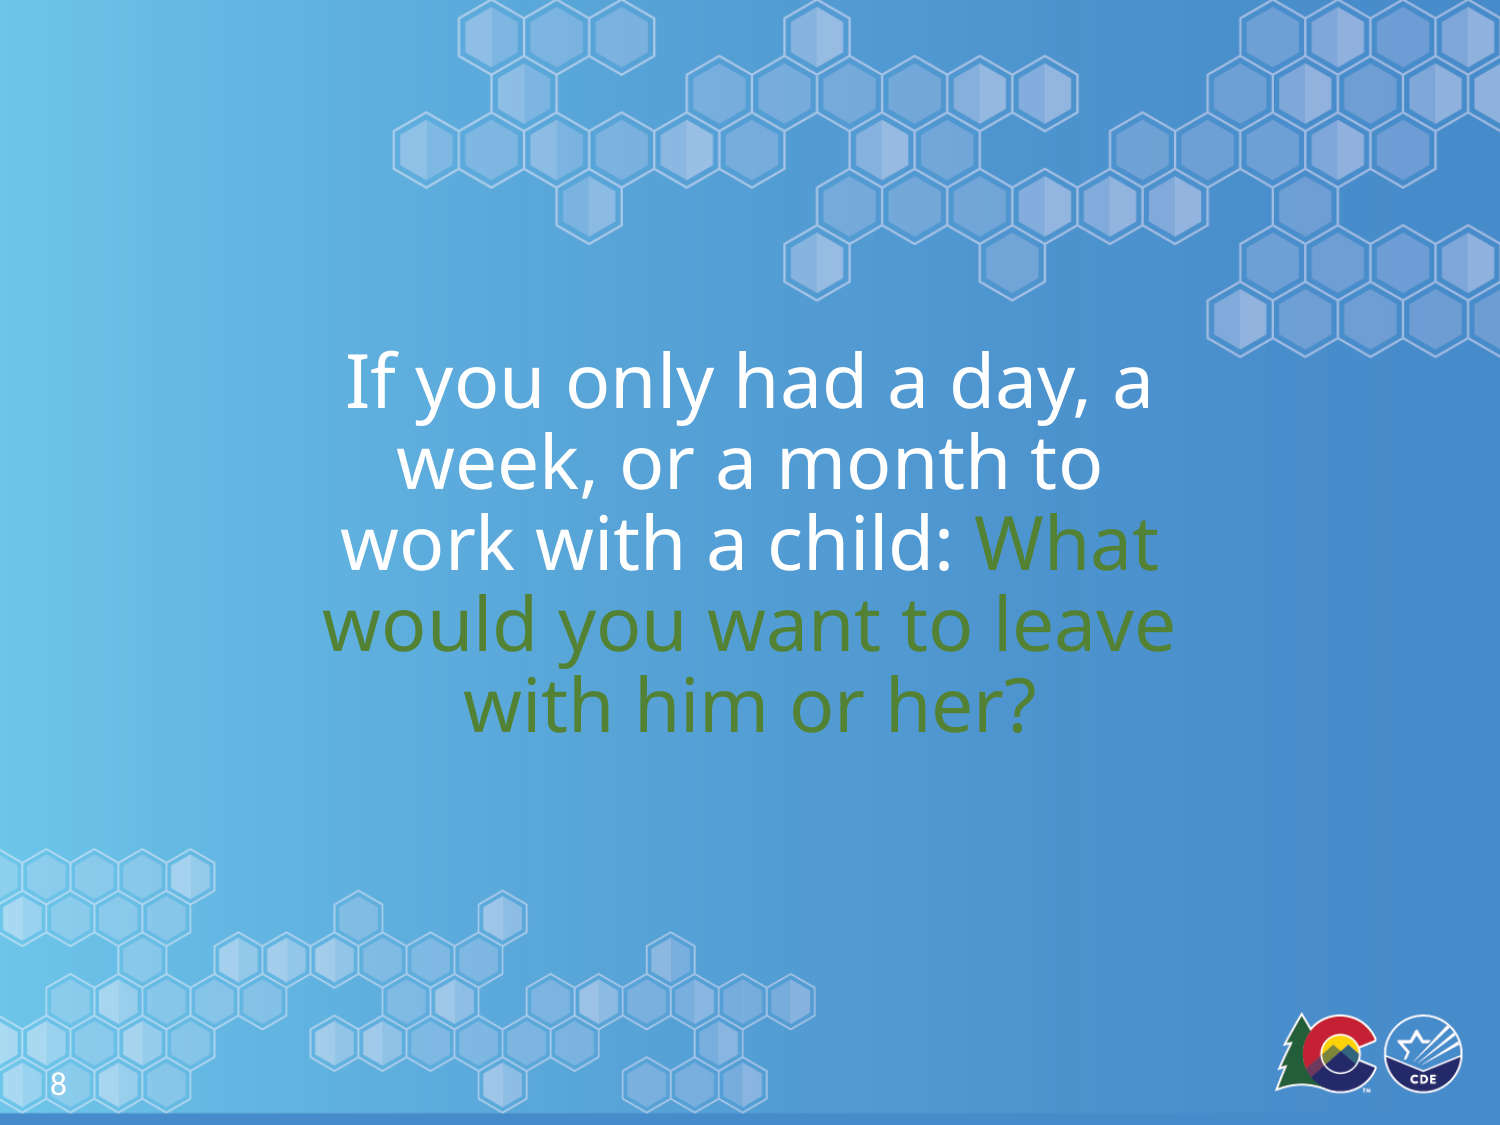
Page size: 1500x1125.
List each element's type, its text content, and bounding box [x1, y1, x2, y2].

slide_number 8 [35, 1054, 373, 1115]
title If you only had a day, a week, or a month to work with a child: What would you want to leave with him or her? [298, 336, 1202, 822]
picture [0, 0, 1500, 1125]
